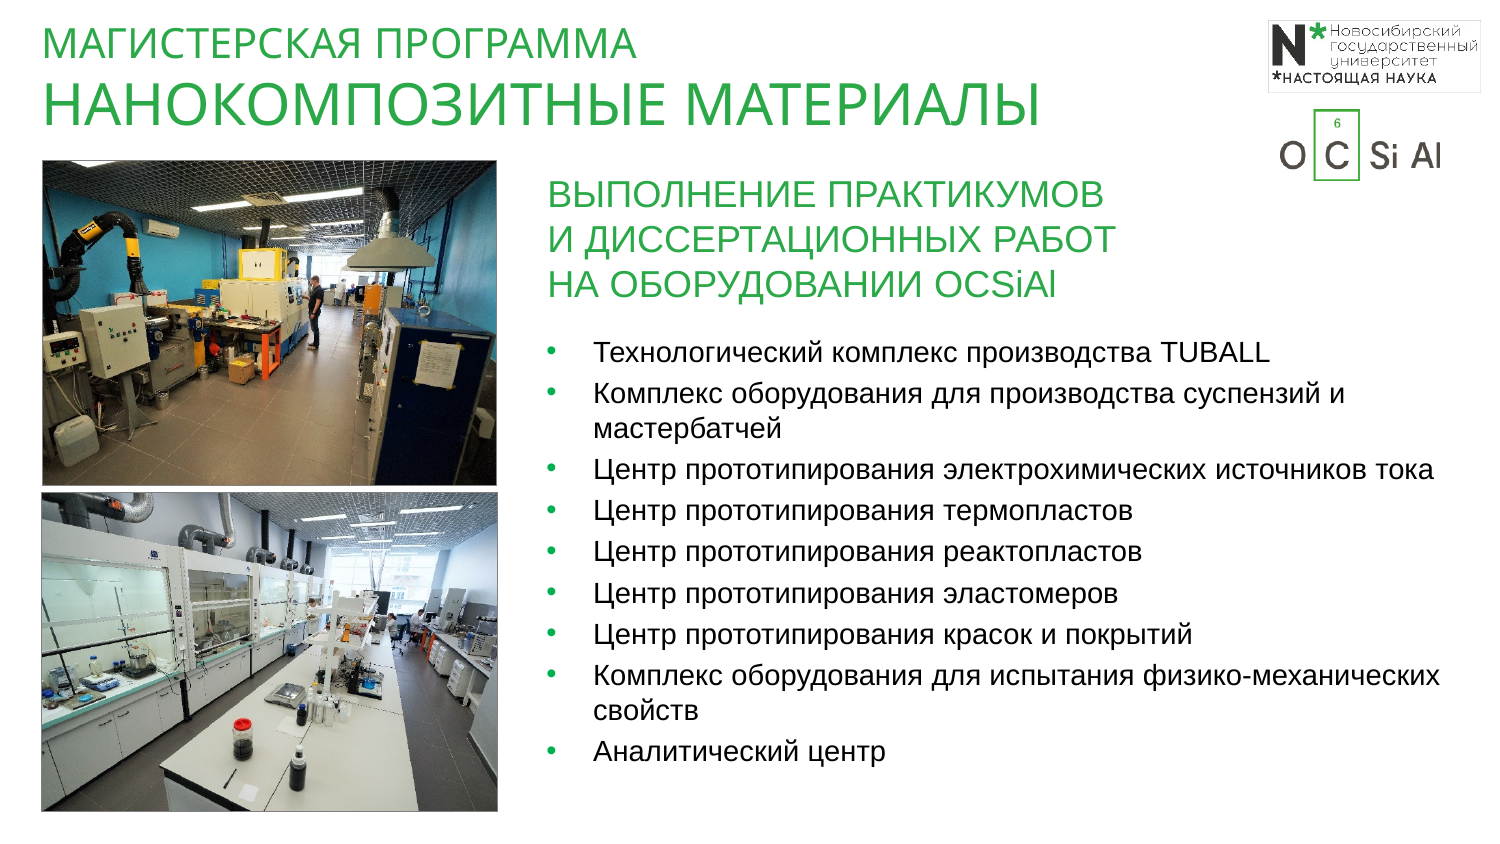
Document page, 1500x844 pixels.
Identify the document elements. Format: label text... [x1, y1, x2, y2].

text_box Технологический комплекс производства TUBALL Комплекс оборудования для производства суспензий и мастербатчей Центр прототипирования электрохимических источников тока Центр прототипирования термопластов Центр прототипирования реактопластов Центр прототипирования эластомеров Центр прототипирования красок и покрытий Комплекс оборудования для испытания физико-механических свойств Аналитический центр [531, 325, 1465, 817]
title ВЫПОЛНЕНИЕ ПРАКТИКУМОВ и диссертационных работ на оборудовании OCSiAl [547, 169, 1375, 320]
text_box Магистерская программа нанокомпозитные материалы [41, 16, 1392, 86]
picture [1279, 109, 1440, 182]
picture [1267, 20, 1481, 93]
picture [41, 492, 499, 812]
picture [42, 160, 497, 486]
